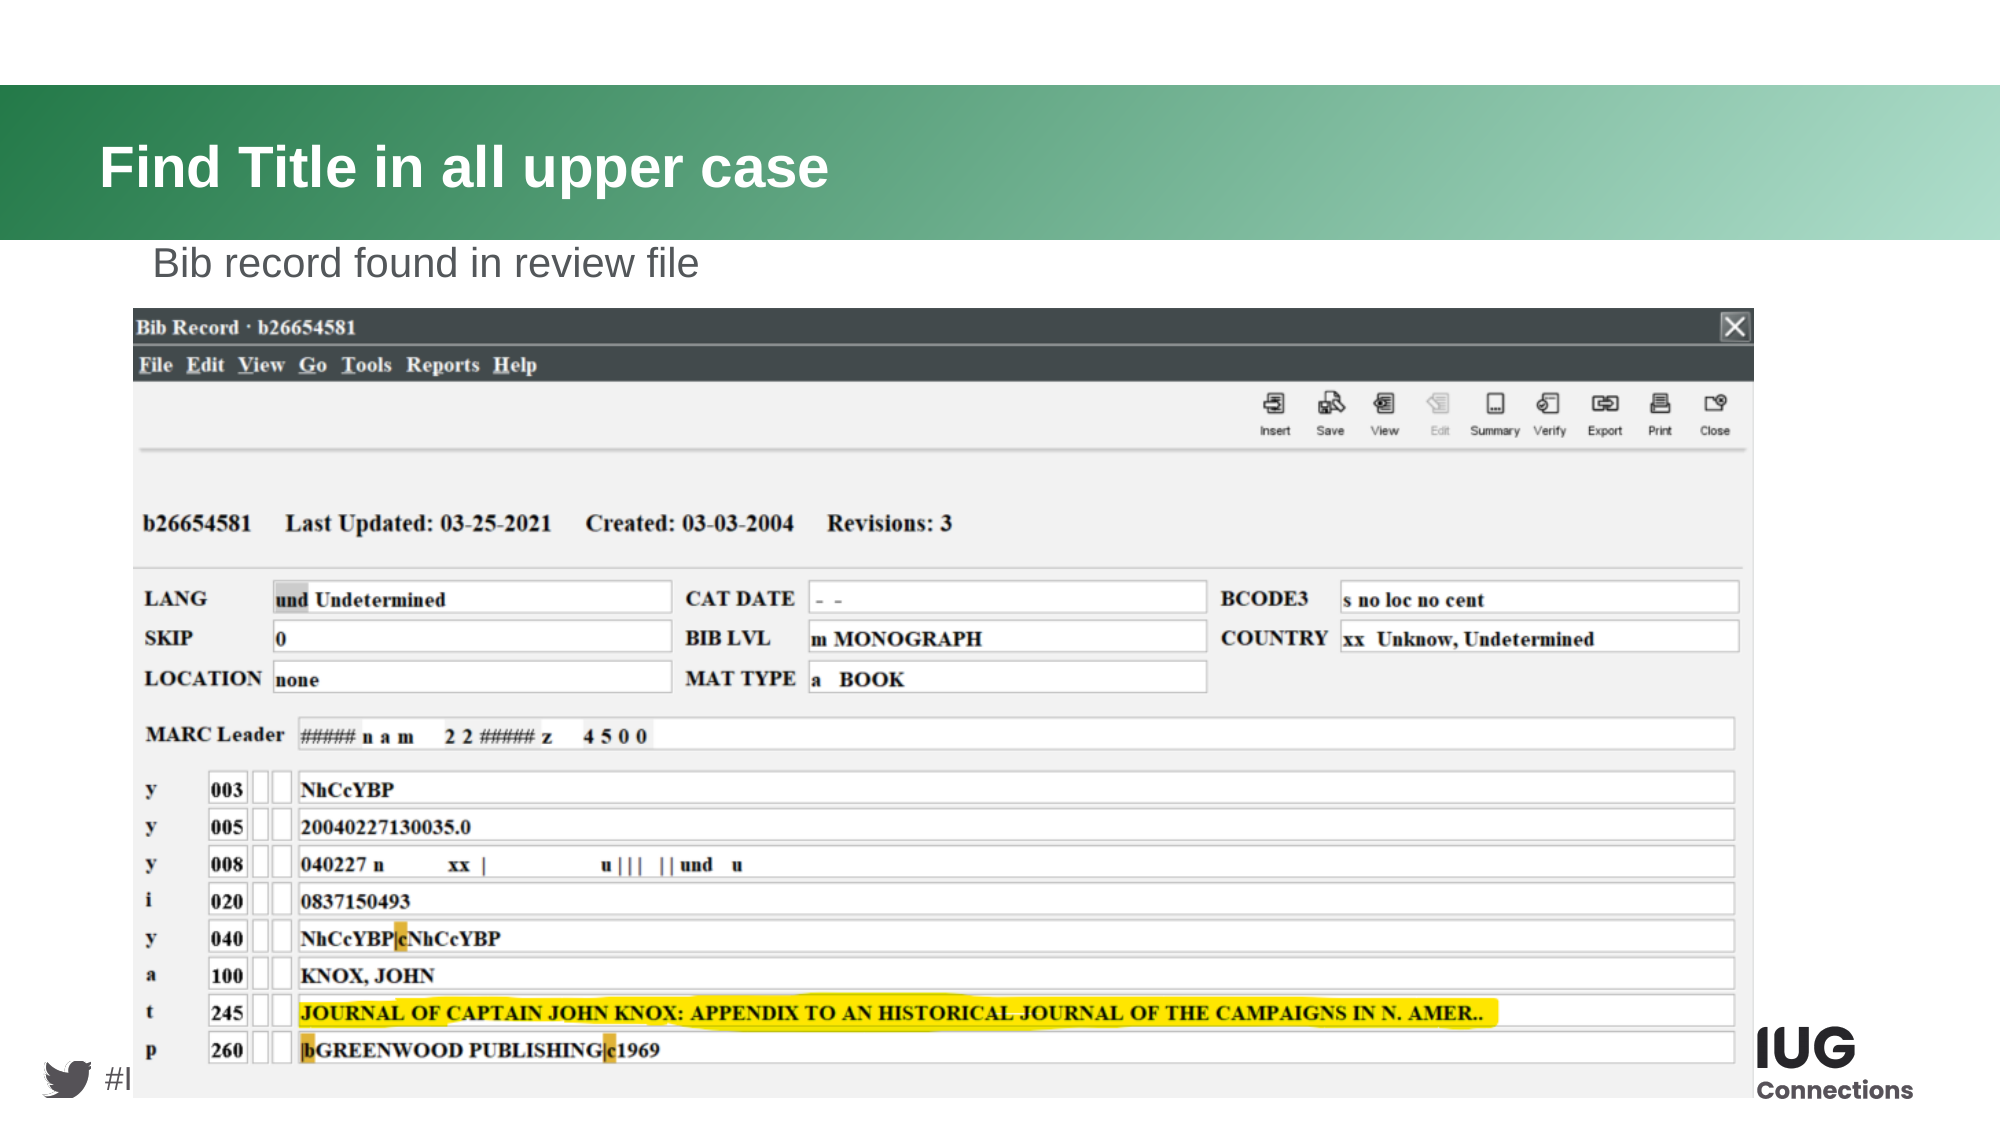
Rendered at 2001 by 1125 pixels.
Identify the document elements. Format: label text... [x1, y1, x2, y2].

picture [133, 308, 2001, 1125]
title Find Title in all upper case [84, 108, 1903, 229]
picture [42, 1061, 91, 1098]
list Bib record found in review file [137, 233, 1863, 1060]
